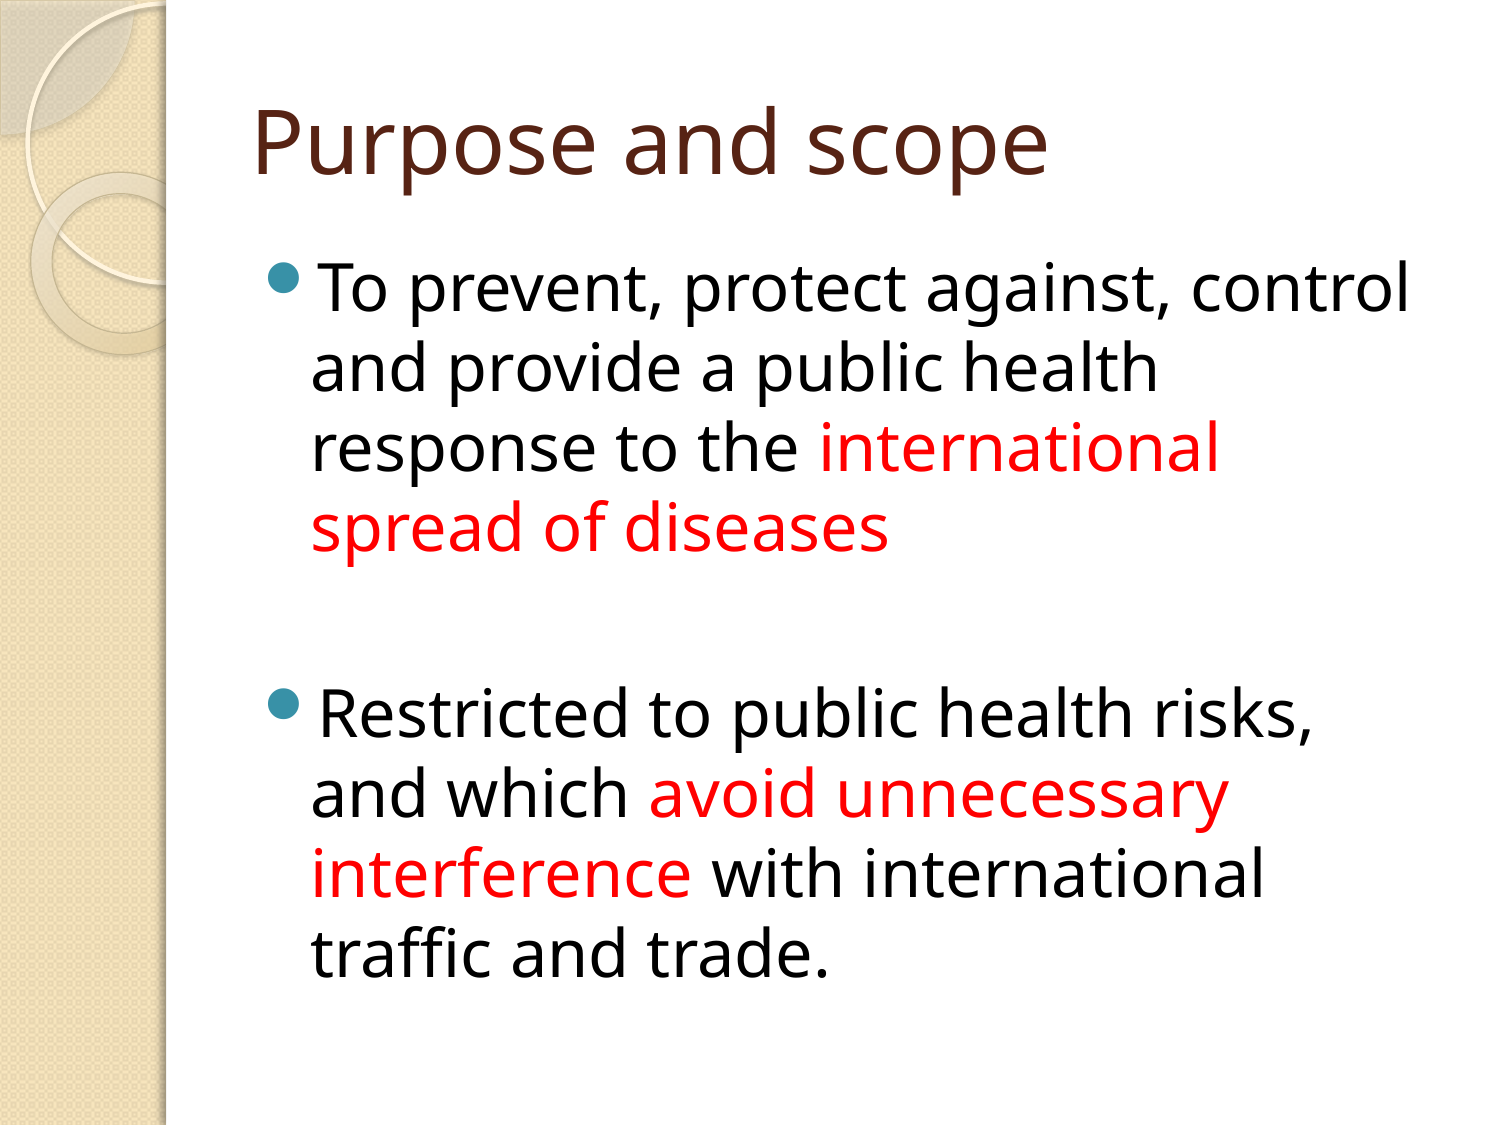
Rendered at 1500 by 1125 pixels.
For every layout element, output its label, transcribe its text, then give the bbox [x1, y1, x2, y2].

list To prevent, protect against, control and provide a public health response to the international spread of diseases Restricted to public health risks, and which avoid unnecessary interference with international traffic and trade. [235, 237, 1466, 1025]
title Purpose and scope [235, 45, 1466, 233]
